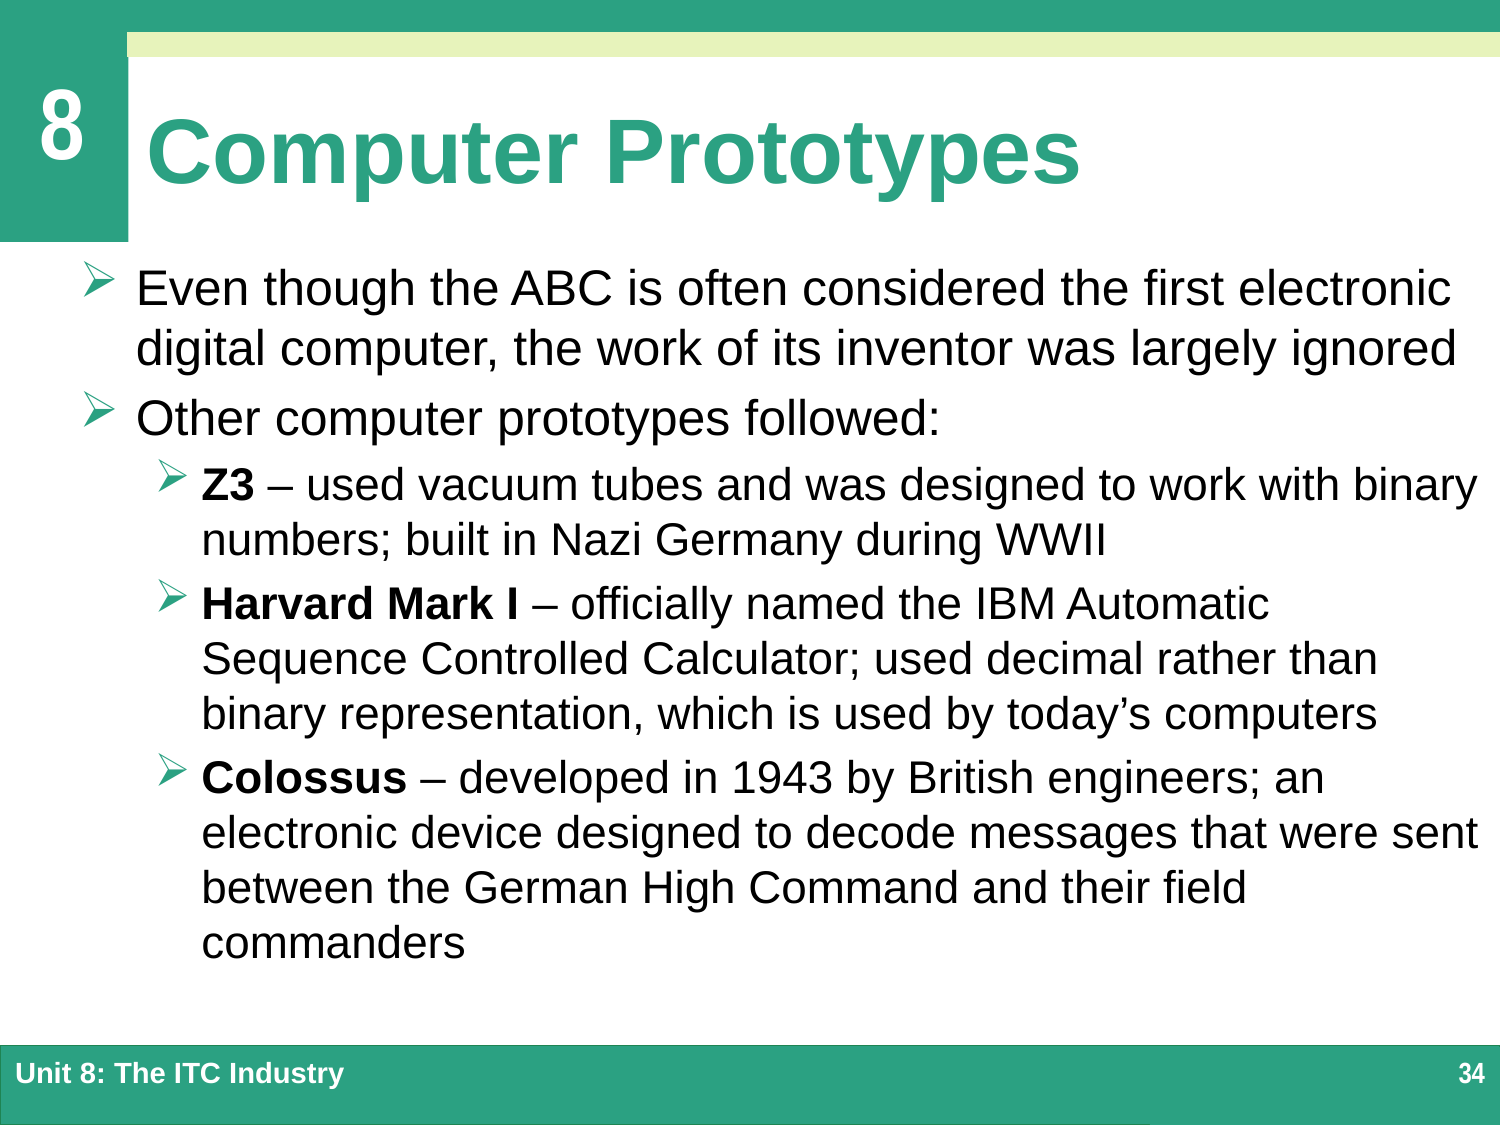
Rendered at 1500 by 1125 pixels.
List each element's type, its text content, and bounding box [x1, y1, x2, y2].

list Even though the ABC is often considered the first electronic digital computer, the work of its inventor was largely ignored Other computer prototypes followed: Z3 – used vacuum tubes and was designed to work with binary numbers; built in Nazi Germany during WWII Harvard Mark I – officially named the IBM Automatic Sequence Controlled Calculator; used decimal rather than binary representation, which is used by today’s computers Colossus – developed in 1943 by British engineers; an electronic device designed to decode messages that were sent between the German High Command and their field commanders [64, 247, 1500, 1006]
slide_number 34 [1149, 1046, 1500, 1125]
footer Unit 8: The ITC Industry [0, 1046, 1149, 1125]
title Computer Prototypes [131, 60, 1500, 234]
